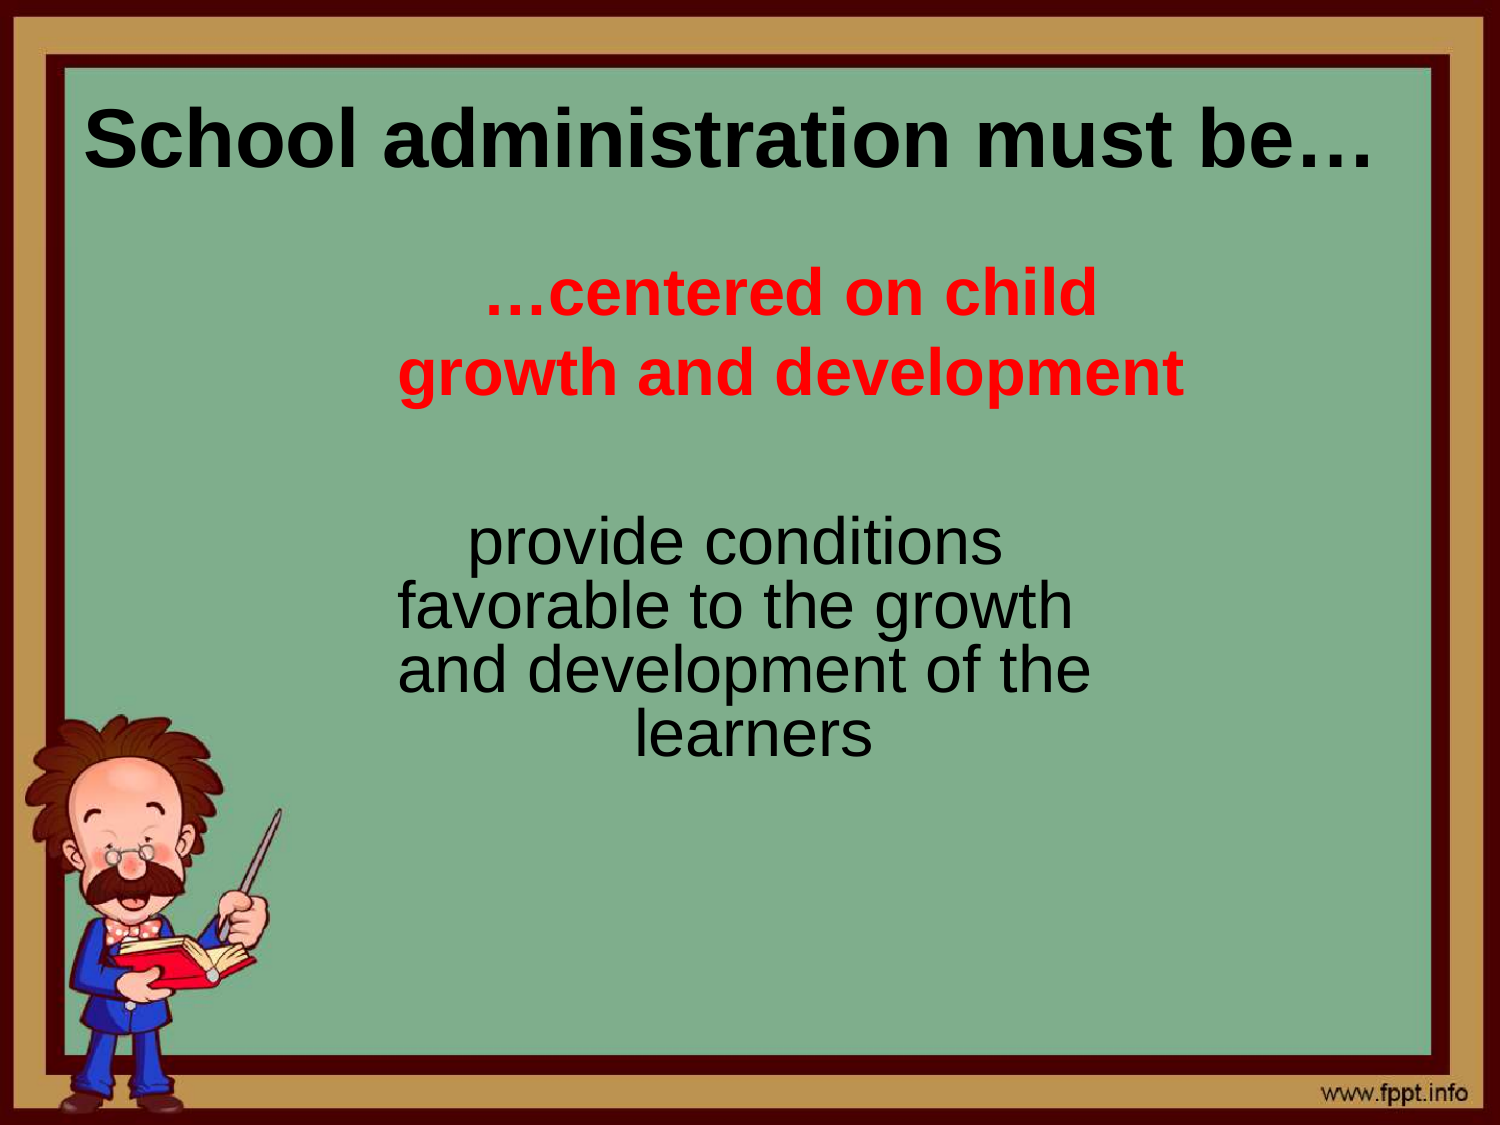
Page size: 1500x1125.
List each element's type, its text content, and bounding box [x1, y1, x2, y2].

text_box …centered on child growth and development provide conditions favorable to the growth and development of the learners [394, 247, 1188, 770]
picture [0, 0, 1500, 1125]
title School administration must be… [81, 82, 1386, 273]
